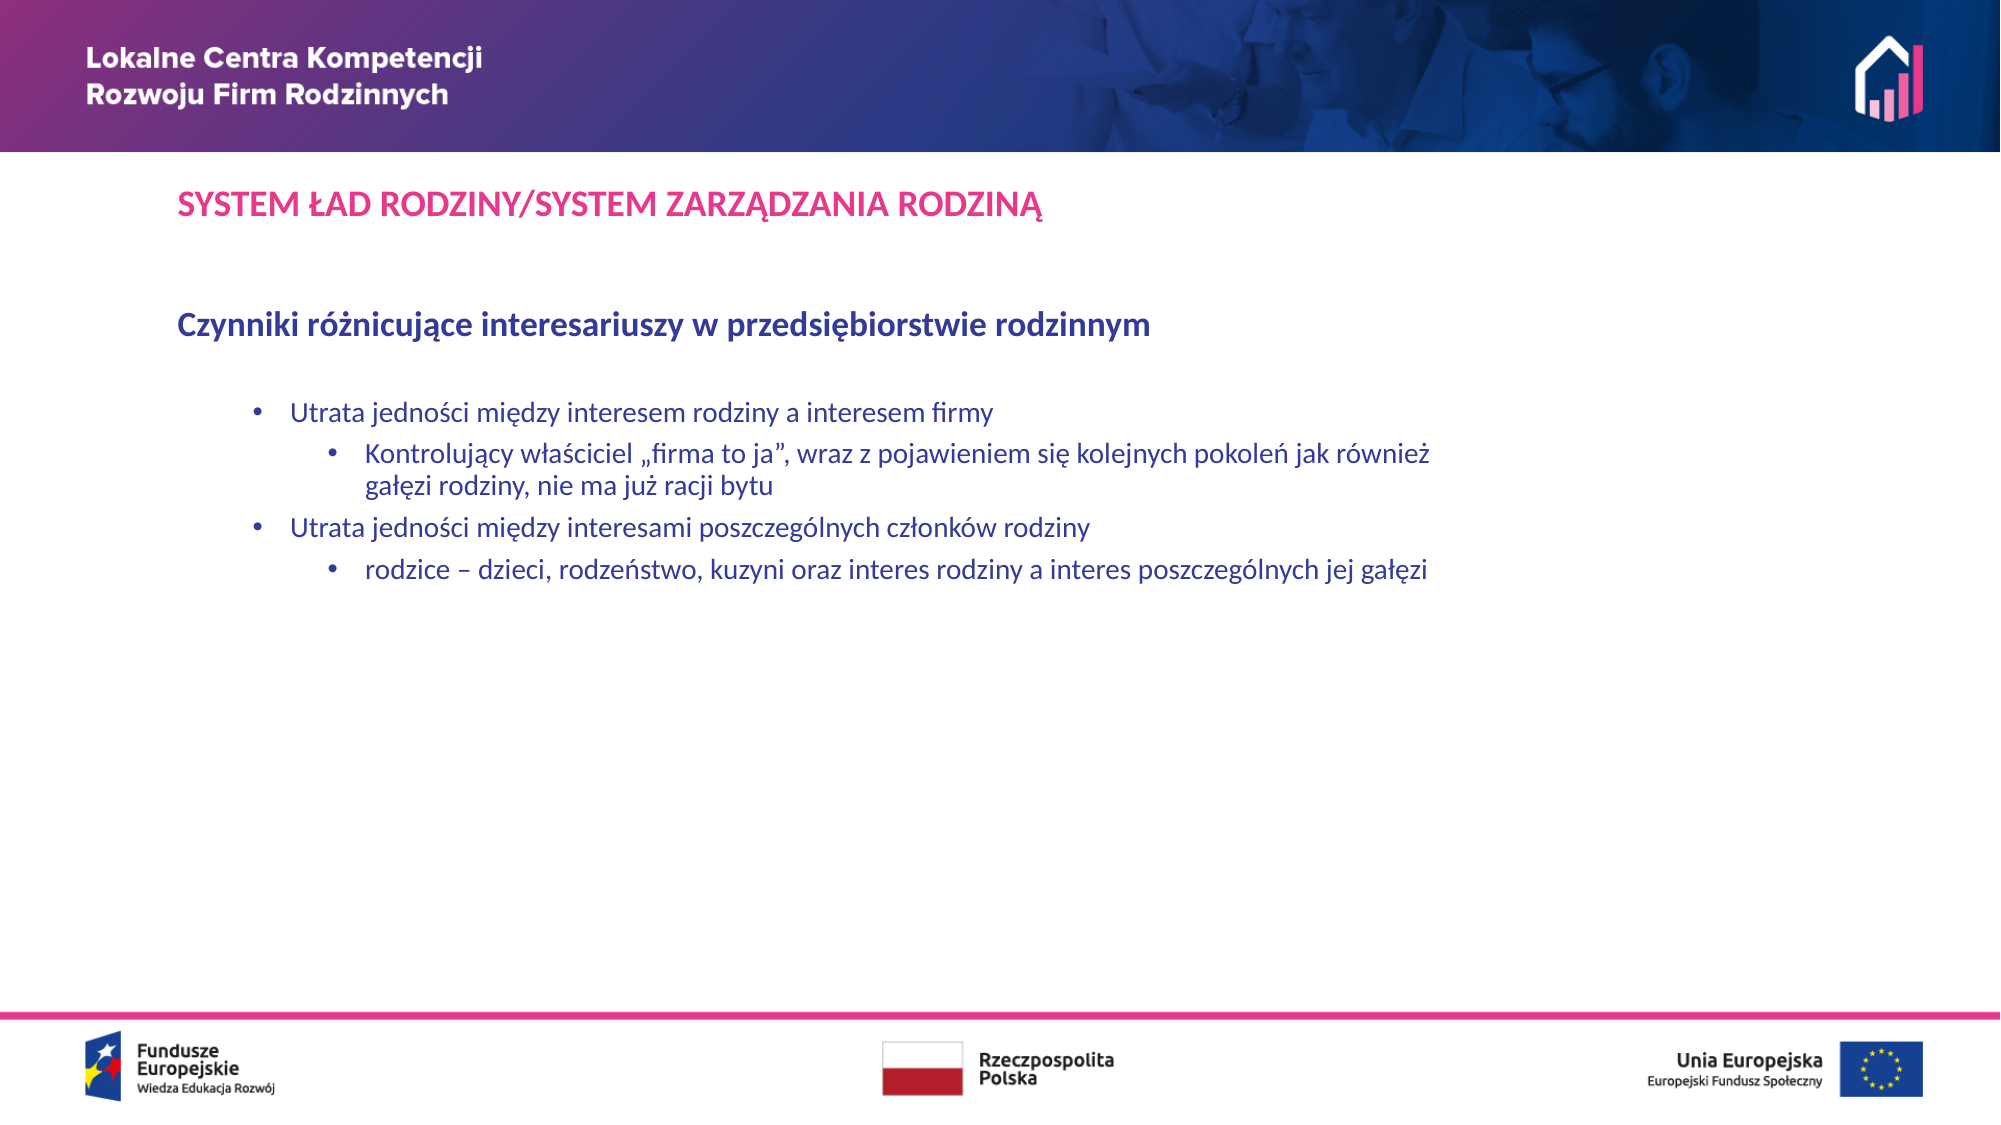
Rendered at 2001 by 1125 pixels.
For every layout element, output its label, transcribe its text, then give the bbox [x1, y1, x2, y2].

picture [0, 0, 2000, 1125]
list SYSTEM ŁAD RODZINY/SYSTEM ZARZĄDZANIA RODZINĄ Czynniki różnicujące interesariuszy w przedsiębiorstwie rodzinnym Utrata jedności między interesem rodziny a interesem firmy Kontrolujący właściciel „firma to ja”, wraz z pojawieniem się kolejnych pokoleń jak również gałęzi rodziny, nie ma już racji bytu Utrata jedności między interesami poszczególnych członków rodziny rodzice – dzieci, rodzeństwo, kuzyni oraz interes rodziny a interes poszczególnych jej gałęzi [162, 176, 1513, 949]
